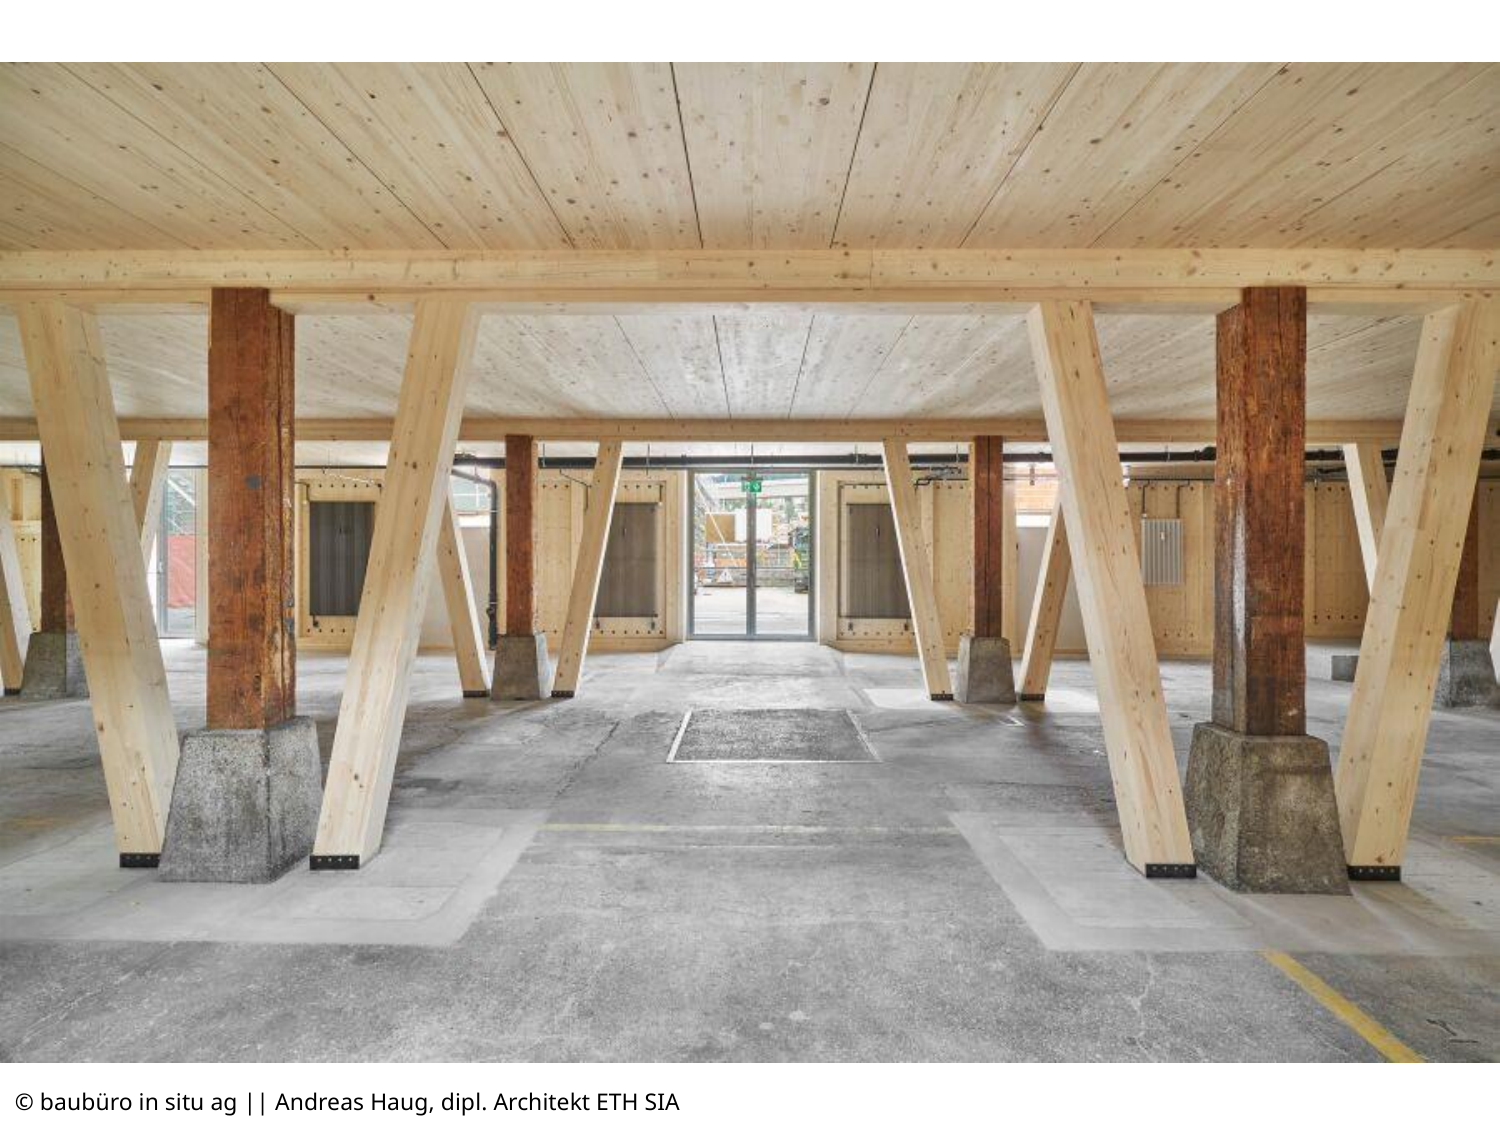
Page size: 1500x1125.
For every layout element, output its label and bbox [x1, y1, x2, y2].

picture [0, 60, 1500, 1065]
